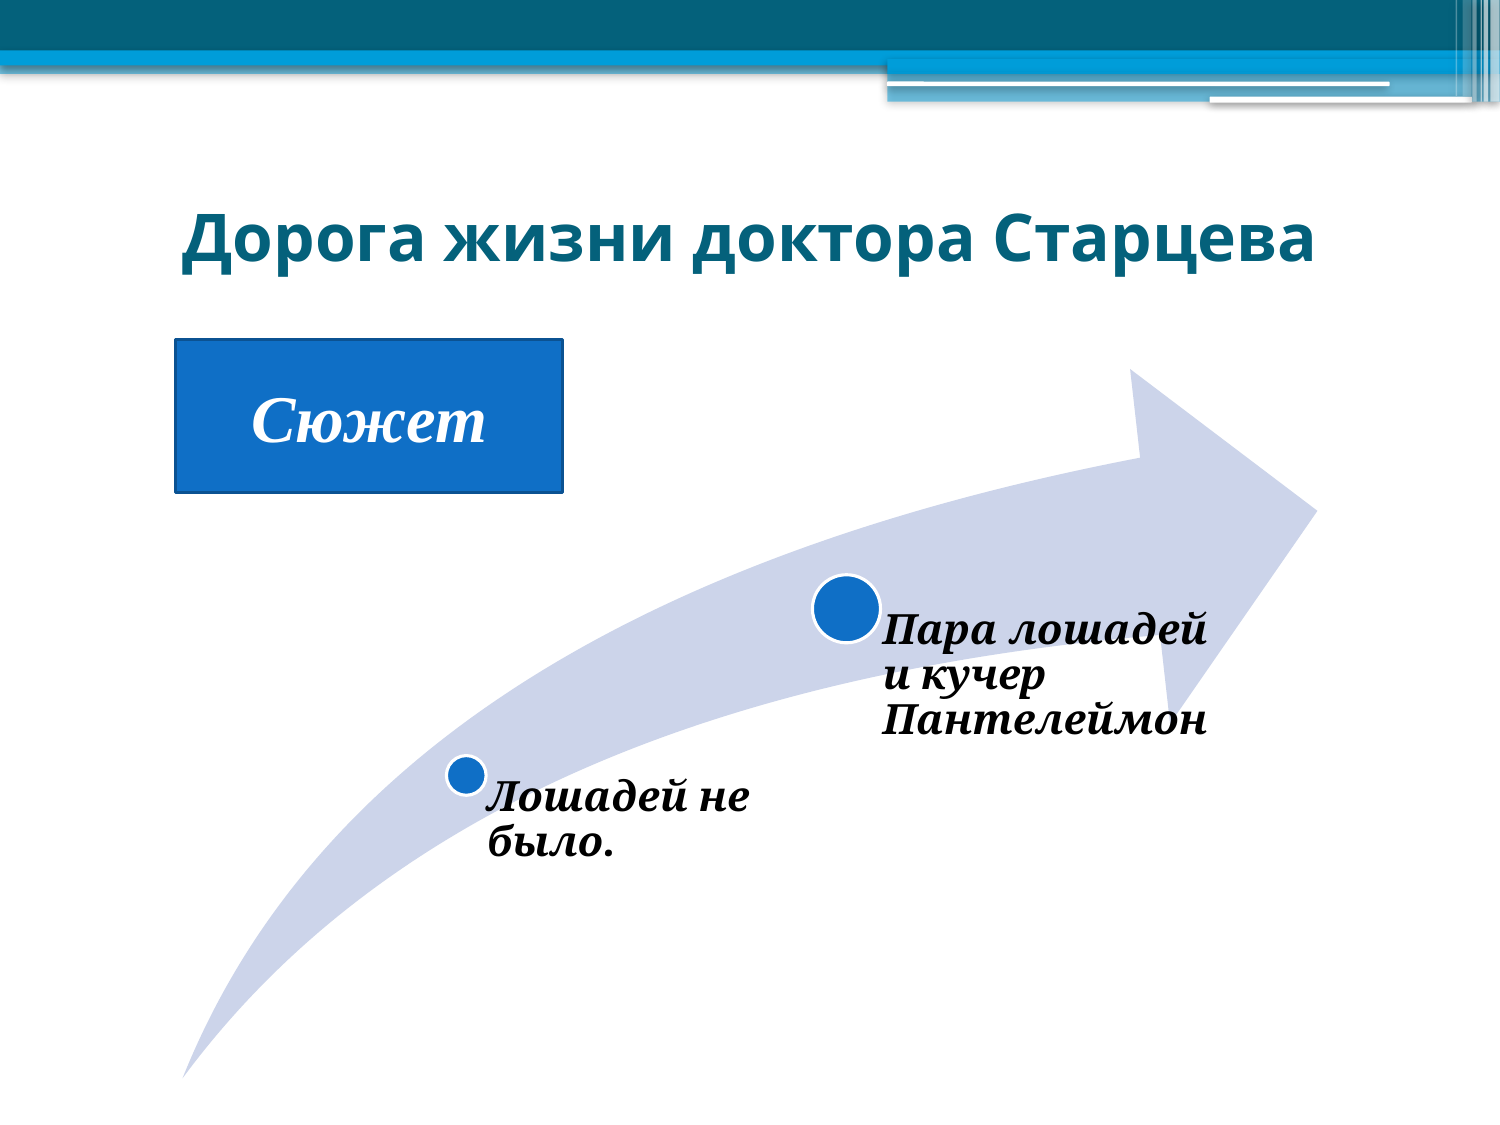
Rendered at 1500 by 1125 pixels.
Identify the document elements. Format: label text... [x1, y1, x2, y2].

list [74, 368, 1426, 1079]
title Дорога жизни доктора Старцева [75, 187, 1425, 363]
text_box Сюжет [174, 338, 564, 366]
